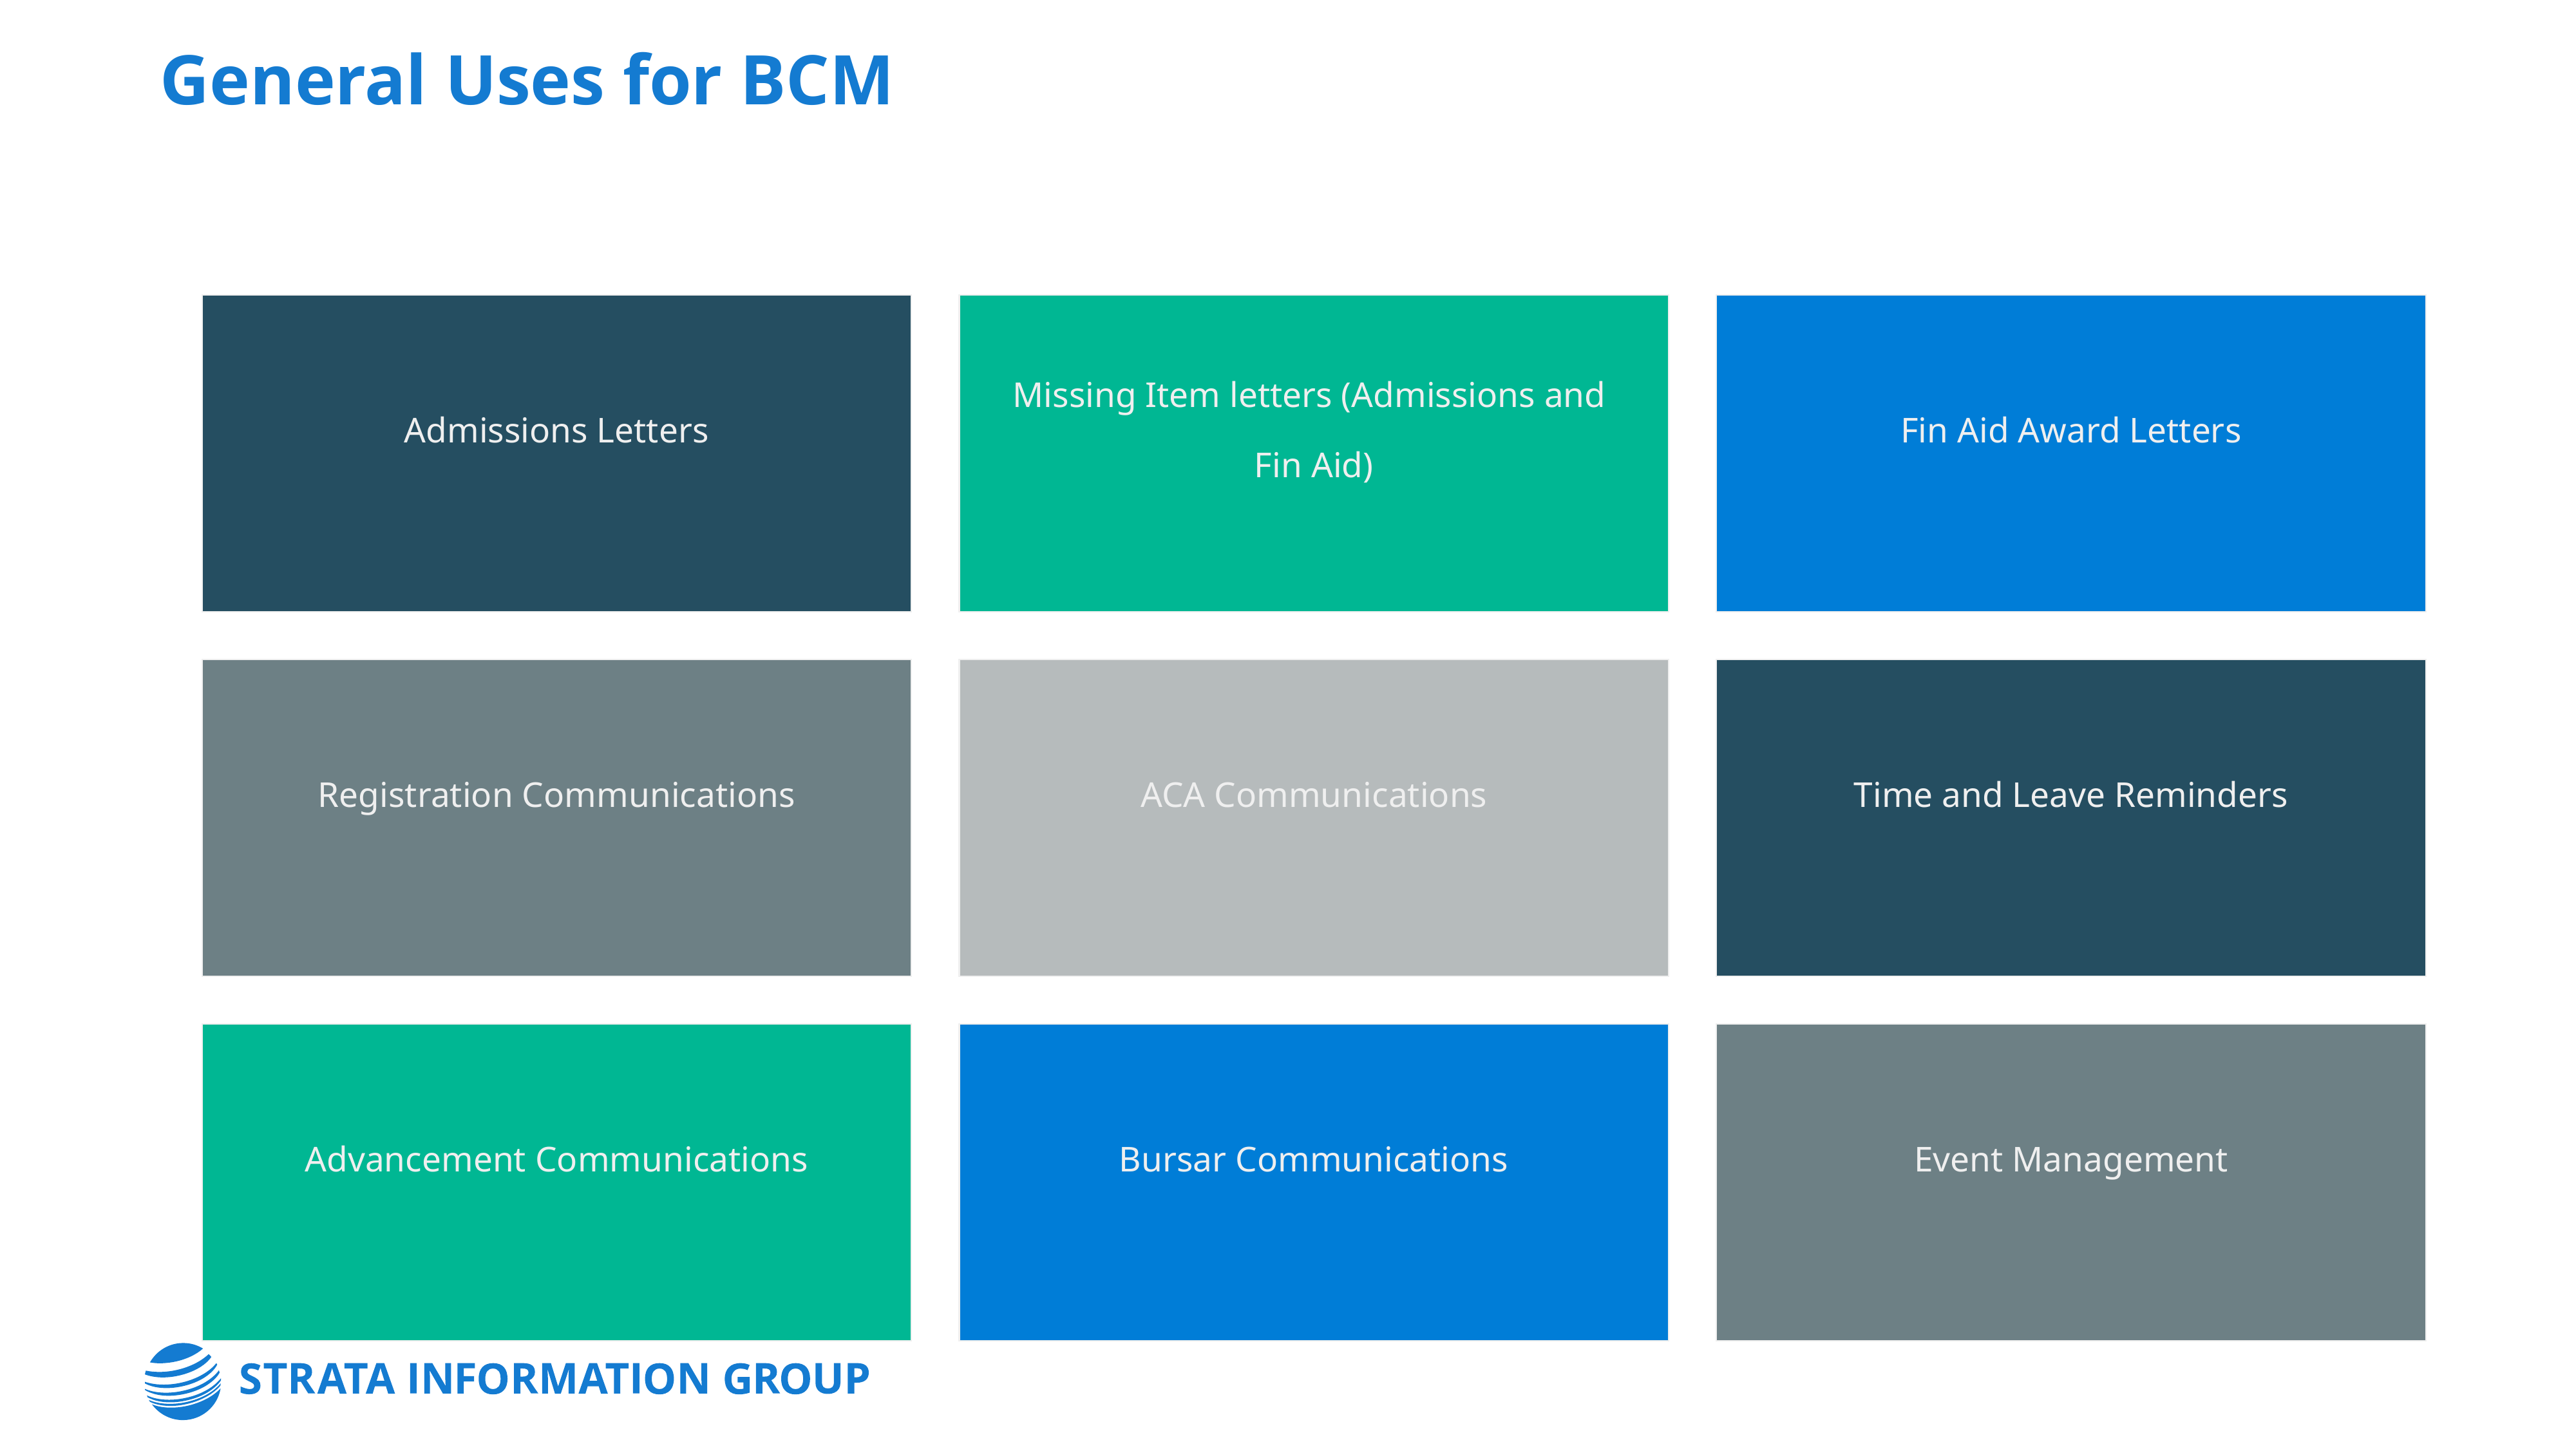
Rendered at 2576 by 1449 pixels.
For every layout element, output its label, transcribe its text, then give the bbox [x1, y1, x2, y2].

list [155, 294, 2474, 1341]
text_box General Uses for BCM [155, 63, 2576, 199]
